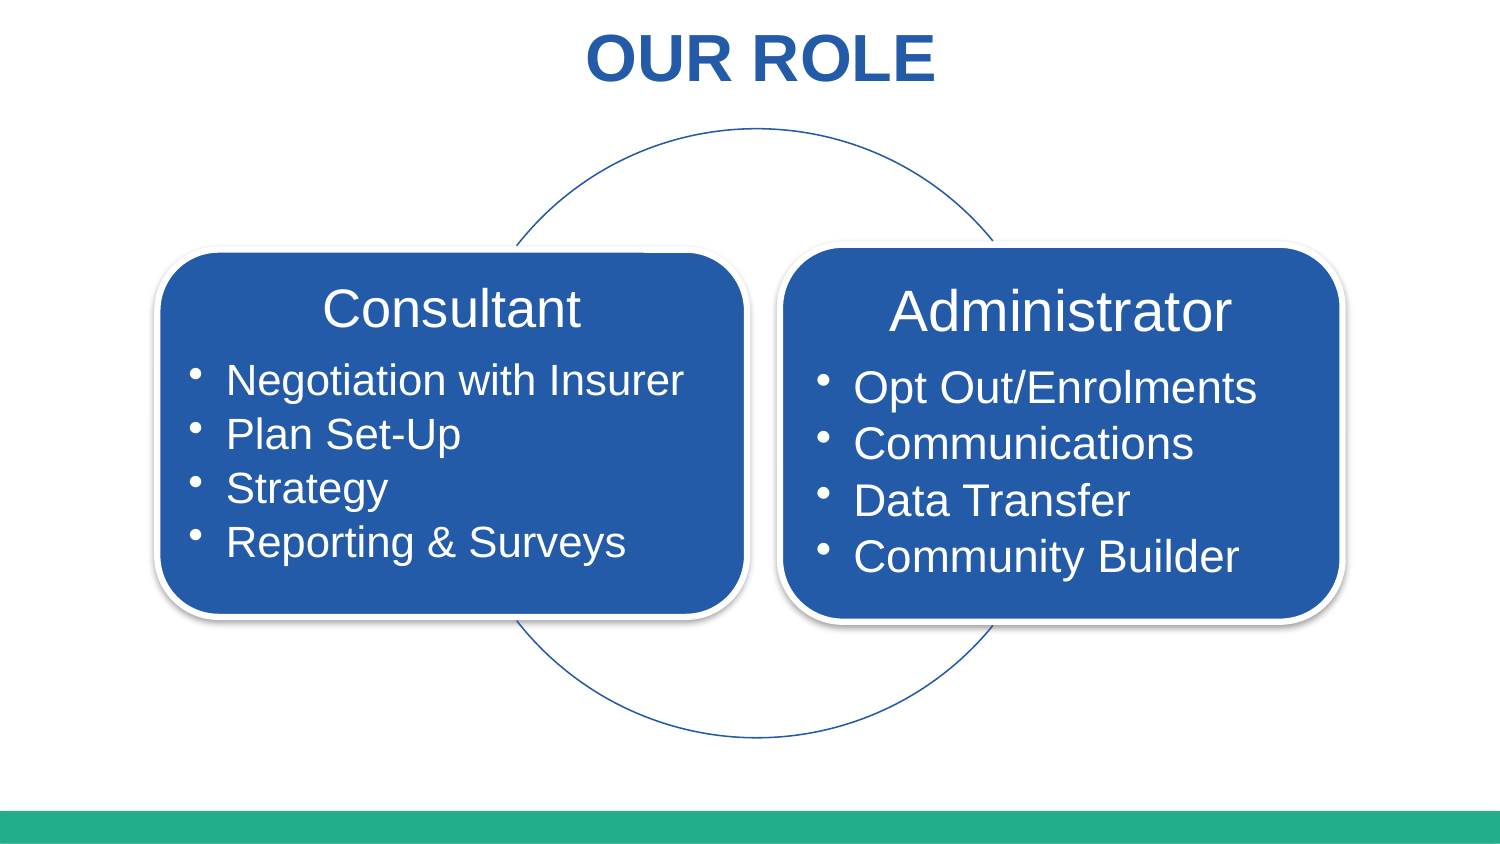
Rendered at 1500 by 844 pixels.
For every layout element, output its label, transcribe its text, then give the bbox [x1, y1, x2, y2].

text_box Our Role [214, 22, 1309, 60]
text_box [74, 61, 1426, 805]
